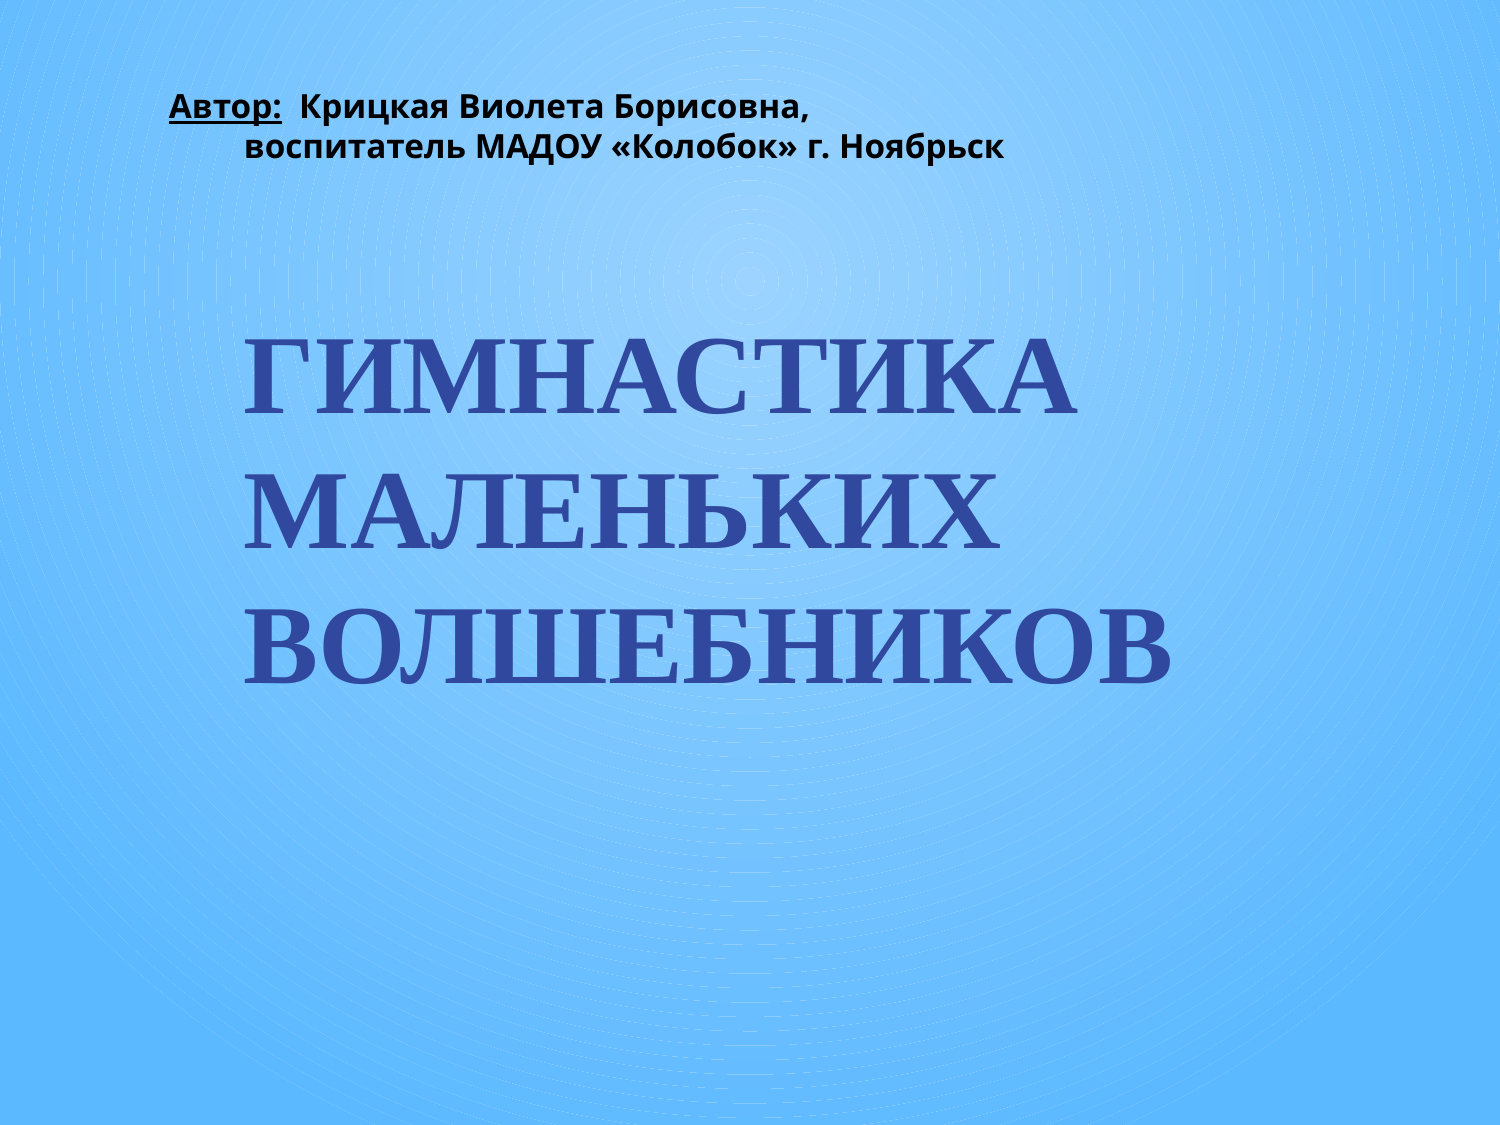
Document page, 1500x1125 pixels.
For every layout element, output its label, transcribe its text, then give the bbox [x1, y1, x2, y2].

title Автор: Крицкая Виолета Борисовна, воспитатель МАДОУ «Колобок» г. Ноябрьск ГИМНАСТИКА МАЛЕНЬКИХ ВОЛШЕБНИКОВ [123, 78, 1301, 575]
